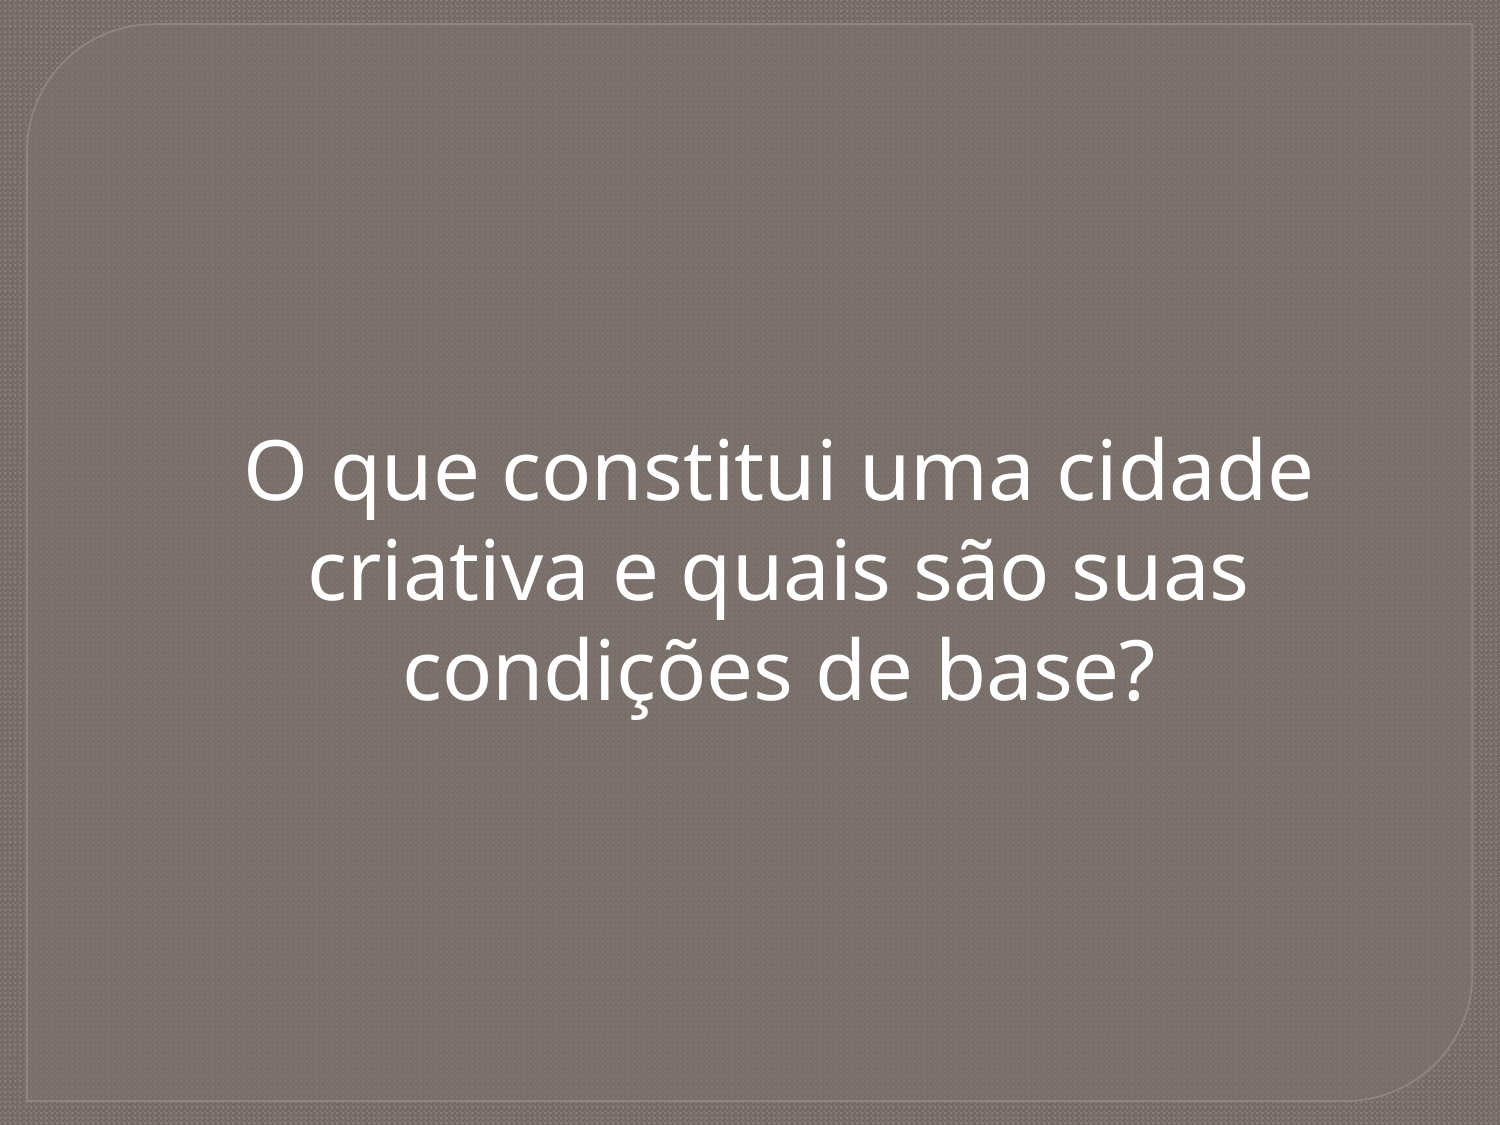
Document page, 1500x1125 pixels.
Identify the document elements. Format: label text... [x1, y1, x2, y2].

text_box O que constitui uma cidade criativa e quais são suas condições de base? [93, 410, 1465, 725]
